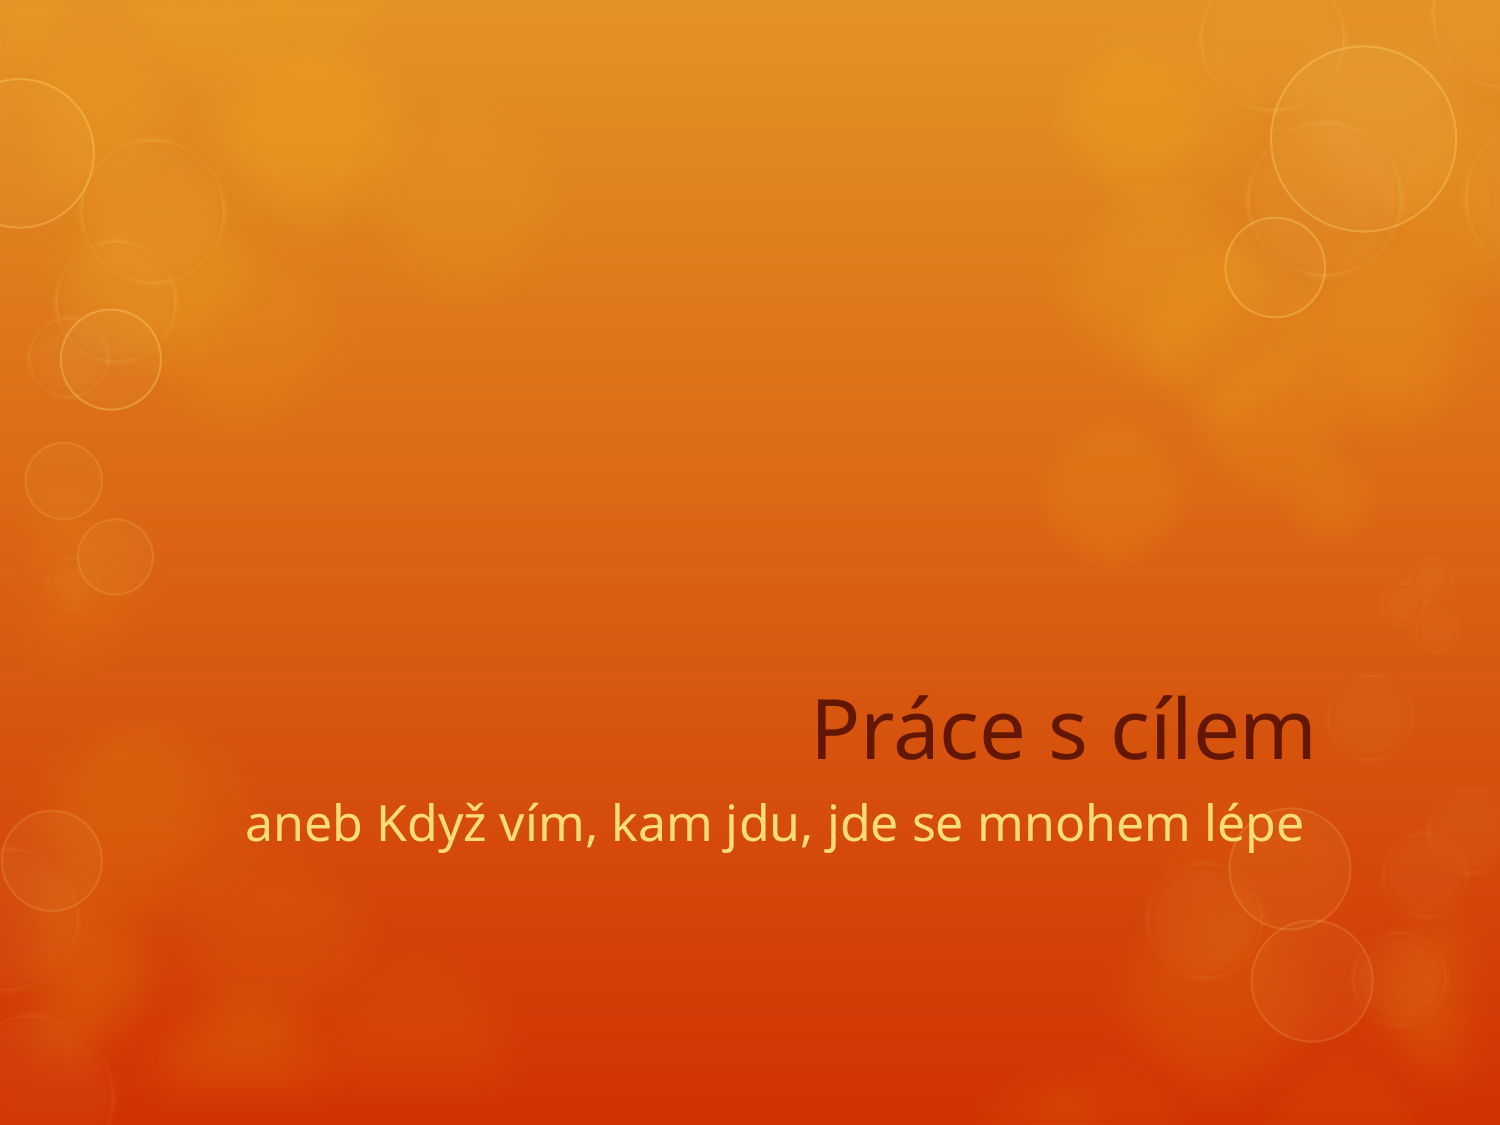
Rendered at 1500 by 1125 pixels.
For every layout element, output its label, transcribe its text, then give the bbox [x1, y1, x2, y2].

title Práce s cílem [165, 542, 1334, 783]
list aneb Když vím, kam jdu, jde se mnohem lépe [64, 783, 1334, 925]
